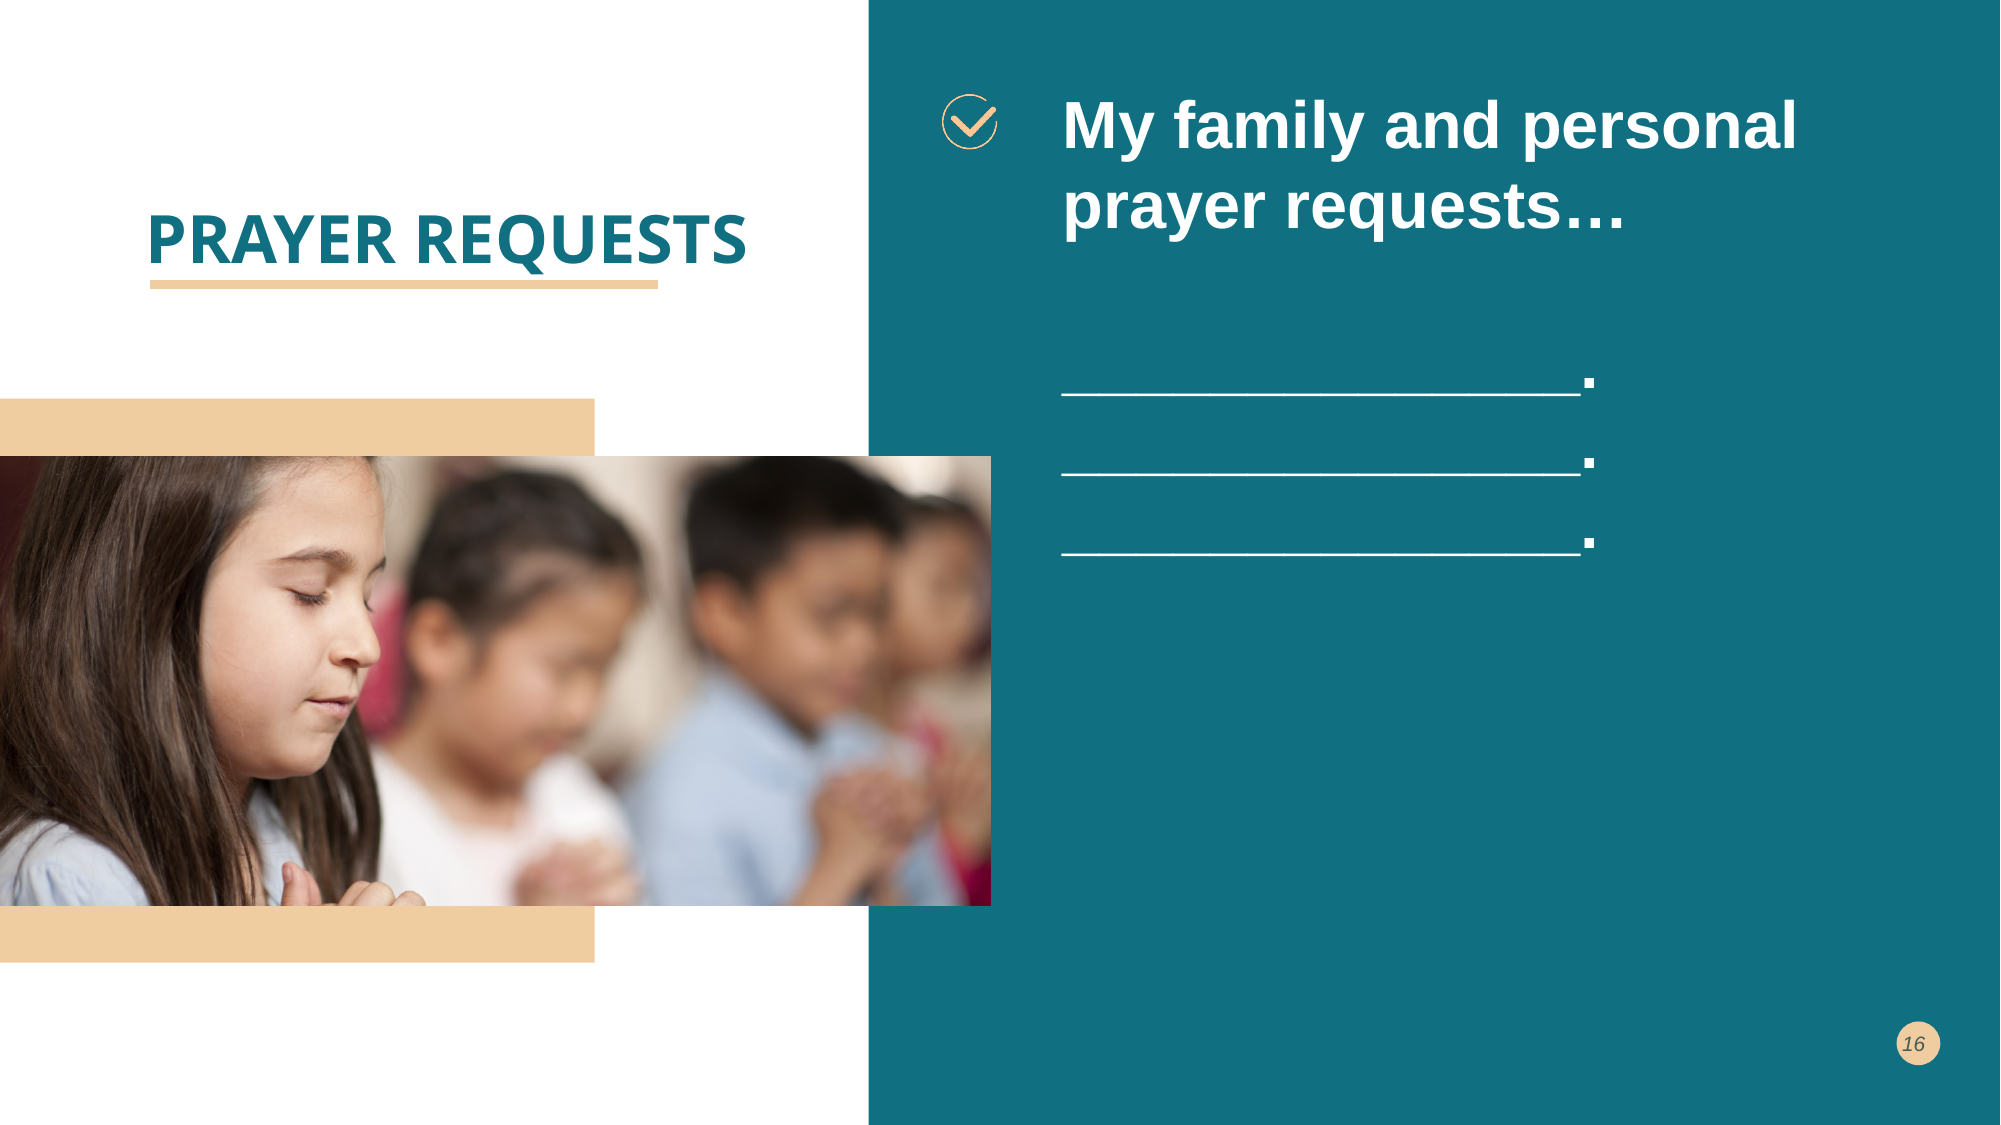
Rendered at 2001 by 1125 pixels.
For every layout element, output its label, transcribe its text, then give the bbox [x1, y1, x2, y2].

text_box My family and personal prayer requests… ______________. ______________. ______________. [1047, 74, 1882, 569]
title PRAYER REQUESTS [130, 71, 776, 286]
slide_number 16 [1881, 1012, 1940, 1073]
picture [922, 74, 1017, 169]
picture [0, 456, 991, 906]
